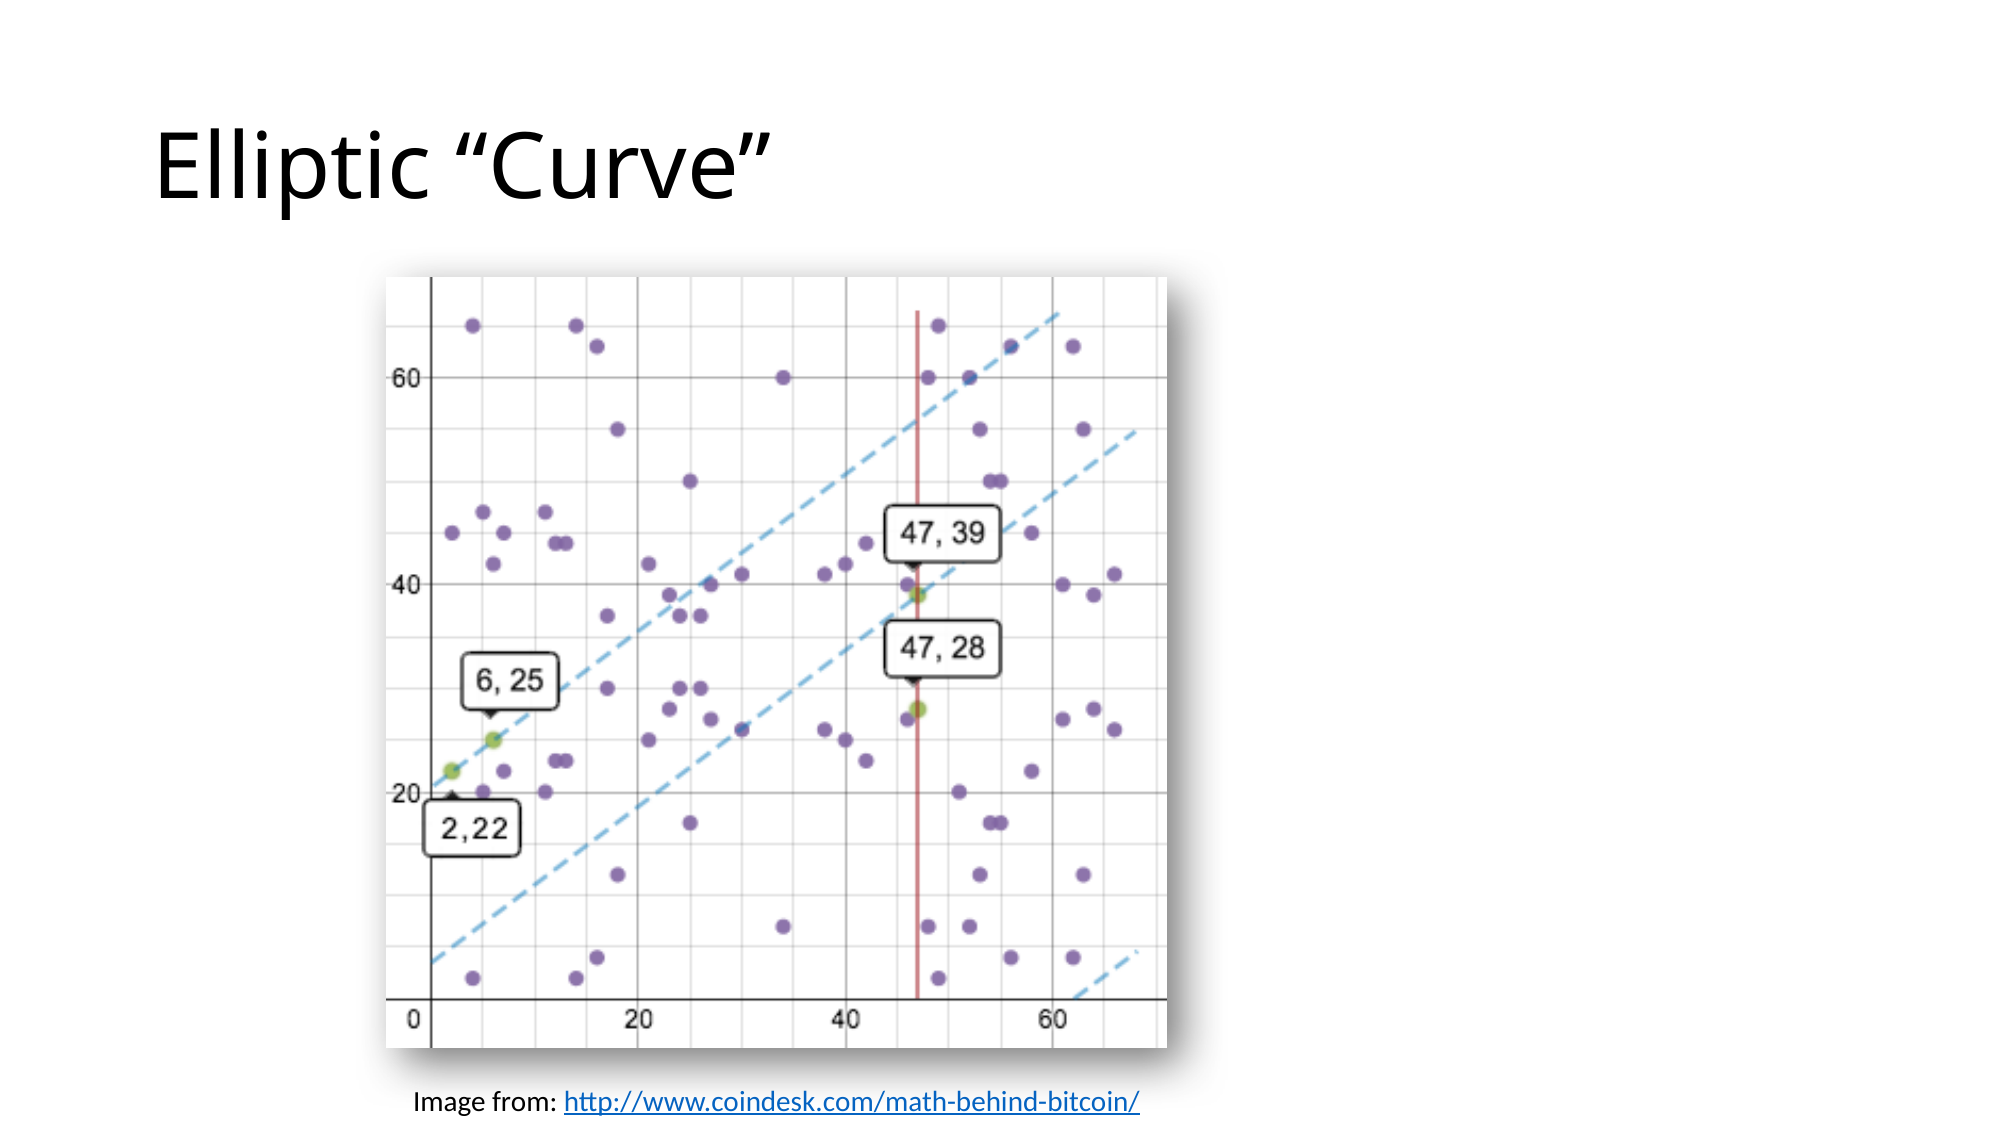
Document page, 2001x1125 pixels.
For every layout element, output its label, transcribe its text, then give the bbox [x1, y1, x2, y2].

title Elliptic “Curve” [137, 59, 1863, 278]
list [385, 277, 1167, 1048]
text_box Image from: http://www.coindesk.com/math-behind-bitcoin/ [398, 1074, 1167, 1125]
